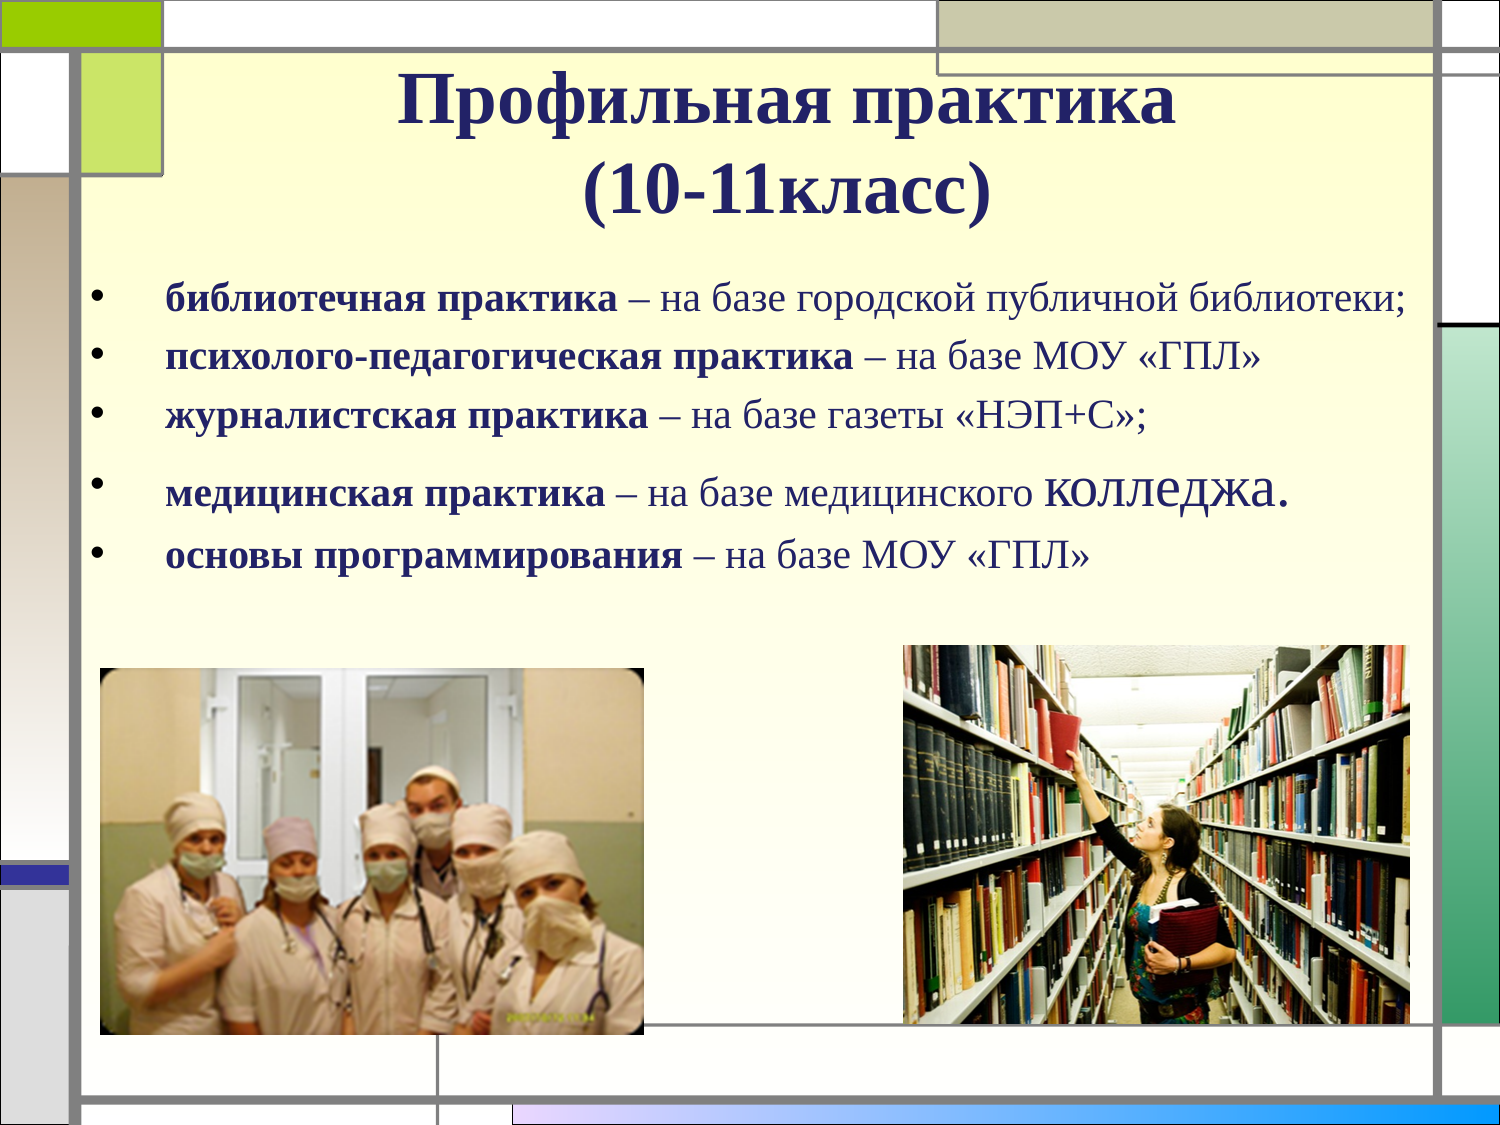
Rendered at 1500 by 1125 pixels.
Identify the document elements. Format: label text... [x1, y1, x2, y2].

list библиотечная практика – на базе городской публичной библиотеки; психолого-педагогическая практика – на базе МОУ «ГПЛ» журналистская практика – на базе газеты «НЭП+С»; медицинская практика – на базе медицинского колледжа. основы программирования – на базе МОУ «ГПЛ» [75, 262, 1425, 1005]
picture [903, 644, 1410, 1025]
picture [100, 668, 644, 1036]
title Профильная практика (10-11класс) [150, 45, 1425, 233]
